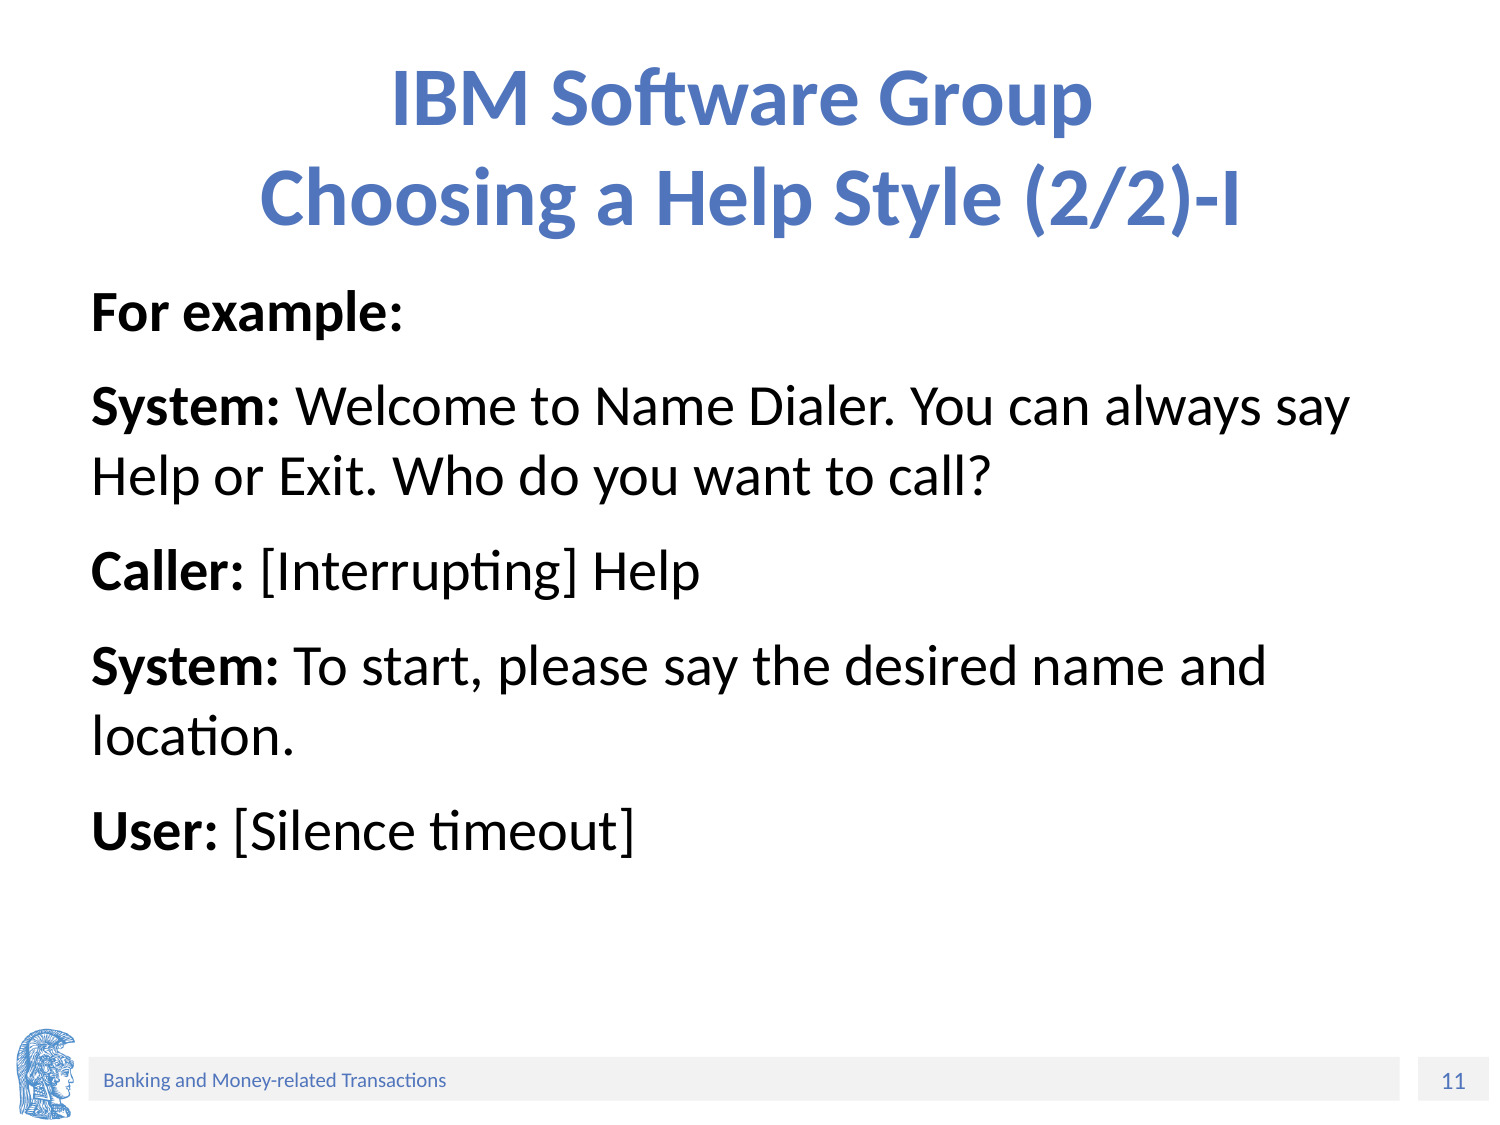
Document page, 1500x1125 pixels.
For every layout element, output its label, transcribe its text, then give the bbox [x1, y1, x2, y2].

picture [9, 1025, 81, 1120]
title IBM Software Group Choosing a Help Style (2/2)-I [76, 63, 1427, 220]
list For example: System: Welcome to Name Dialer. You can always say Help or Exit. Who do you want to call? Caller: [Interrupting] Help System: To start, please say the desired name and location. User: [Silence timeout] [76, 278, 1427, 1024]
